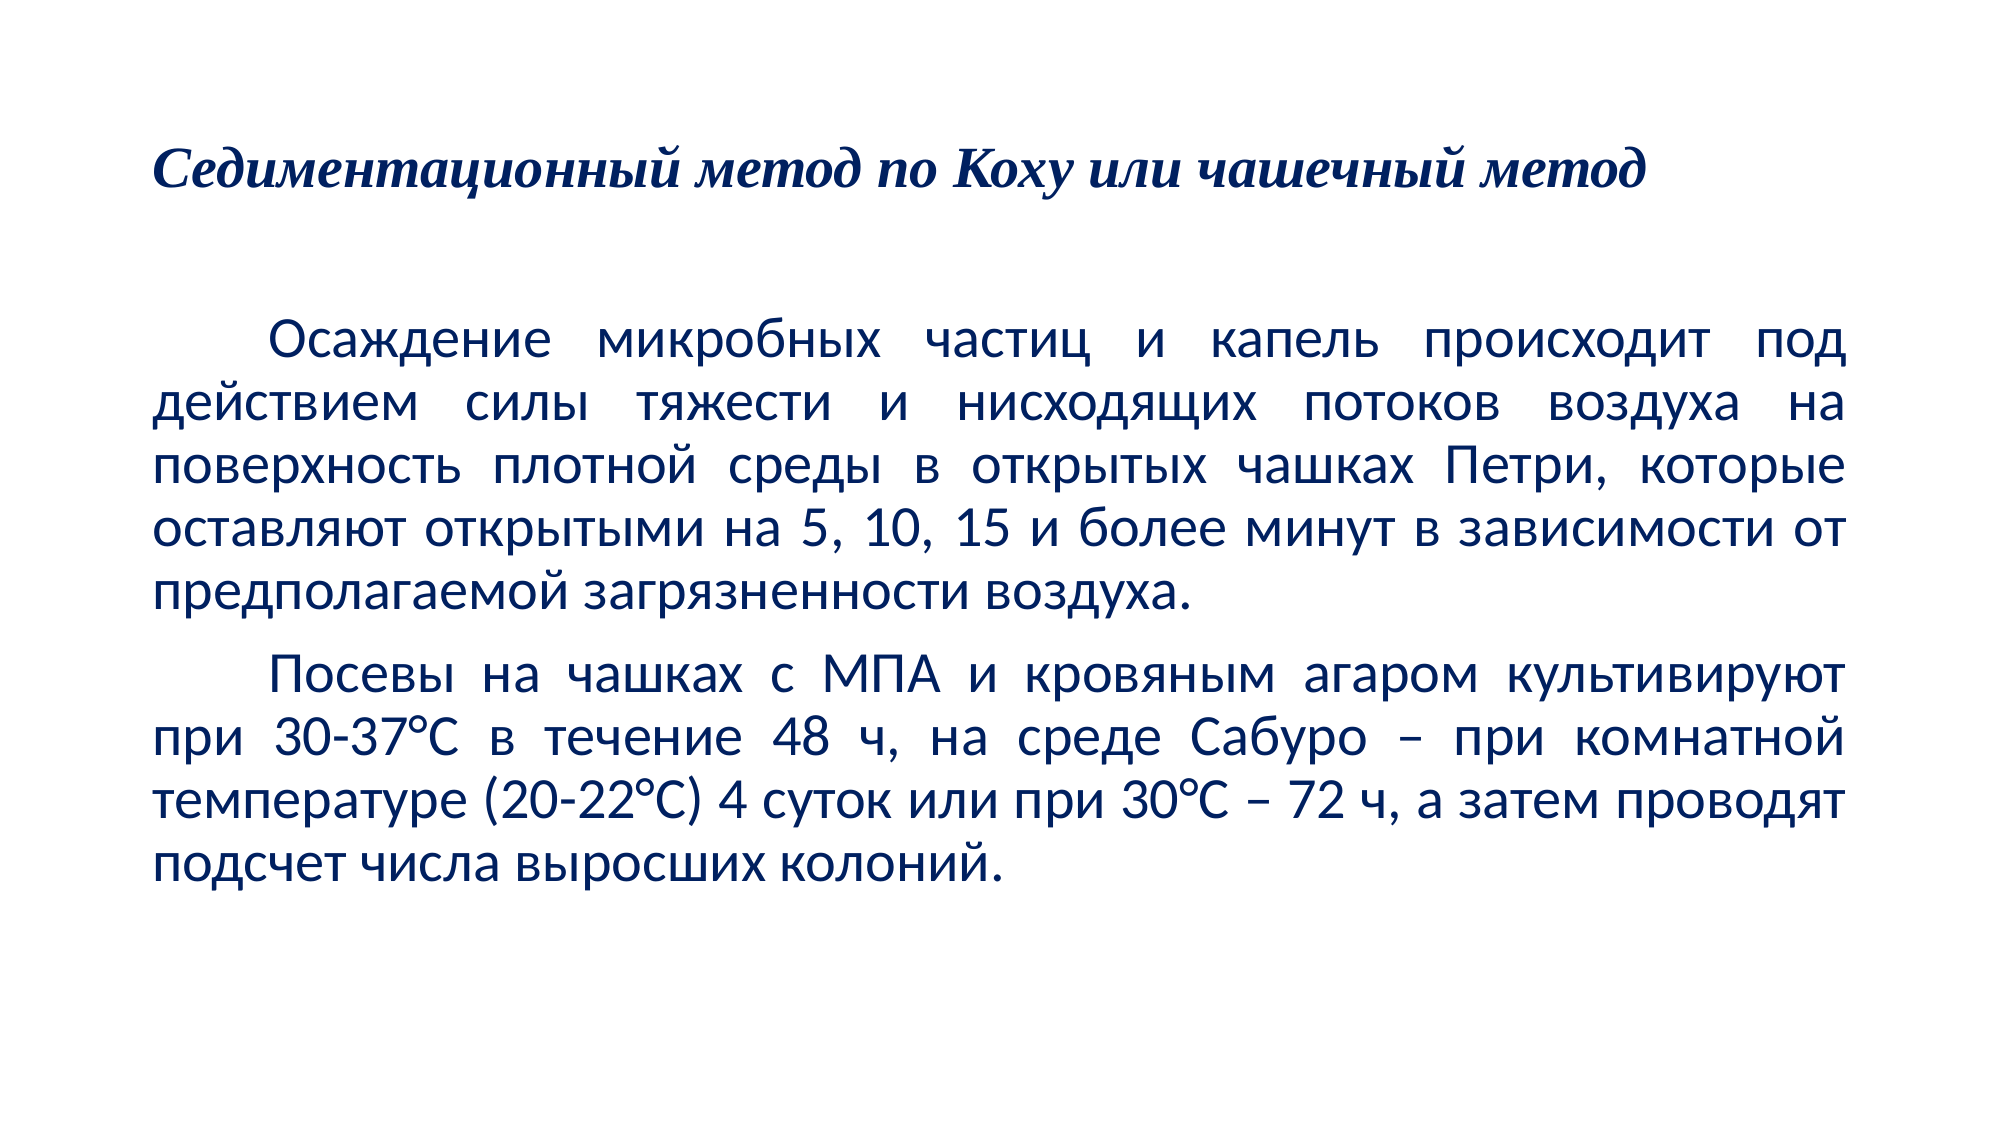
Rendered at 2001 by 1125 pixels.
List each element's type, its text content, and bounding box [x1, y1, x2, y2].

list Осаждение микробных частиц и капель происходит под действием силы тяжести и нисходящих потоков воздуха на поверхность плотной среды в открытых чашках Петри, которые оставляют открытыми на 5, 10, 15 и более минут в зависимости от предполагаемой загрязненности воздуха. Посевы на чашках с МПА и кровяным агаром культивируют при 30-37°С в течение 48 ч, на среде Сабуро – при комнатной температуре (20-22°С) 4 суток или при 30°С – 72 ч, а затем проводят подсчет числа выросших колоний. [137, 299, 1863, 1014]
title Седиментационный метод по Коху или чашечный метод [137, 59, 1863, 278]
